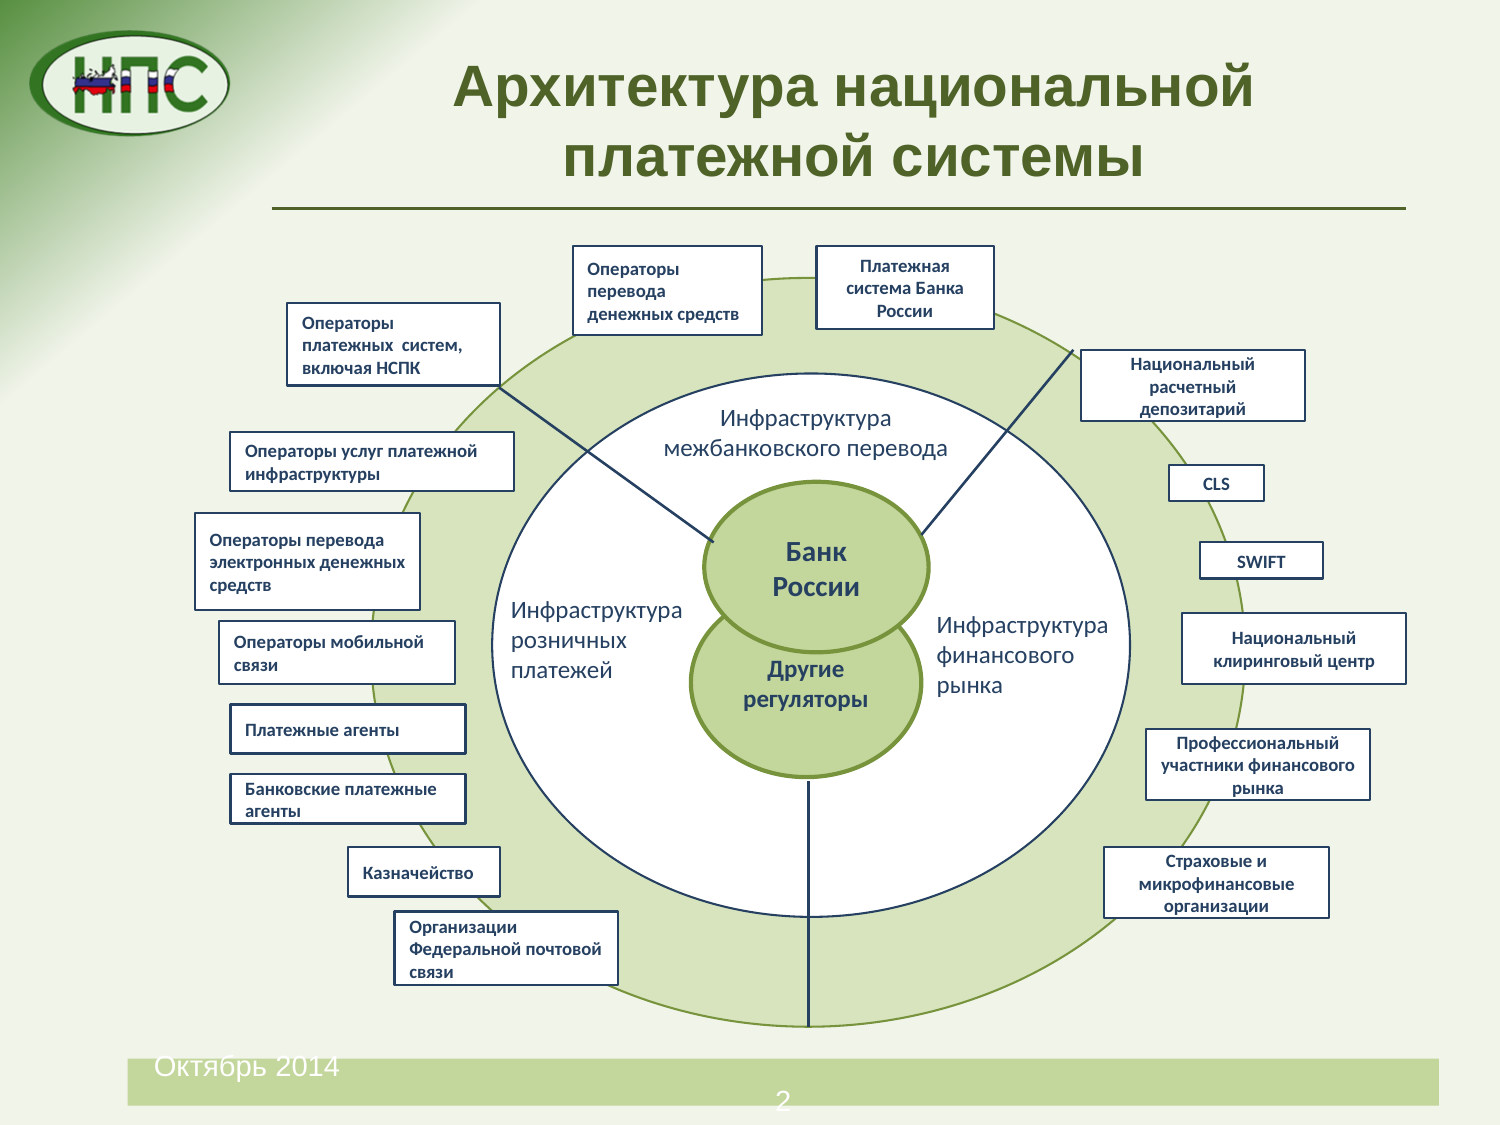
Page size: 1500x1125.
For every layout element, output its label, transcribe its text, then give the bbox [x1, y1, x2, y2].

text_box CLS [1167, 463, 1266, 503]
picture [29, 30, 231, 138]
text_box Национальный клиринговый центр [1180, 611, 1408, 686]
text_box Страховые и микрофинансовые организации [1102, 845, 1331, 920]
text_box [502, 275, 1067, 385]
text_box Инфраструктура межбанковского перевода [720, 393, 915, 471]
text_box Организации Федеральной почтовой связи [393, 909, 620, 987]
text_box [812, 354, 1246, 1029]
text_box Операторы мобильной связи [217, 619, 457, 686]
text_box Банковские платежные агенты [228, 772, 468, 825]
text_box [490, 602, 494, 688]
text_box [370, 493, 804, 1029]
text_box [903, 606, 920, 656]
text_box Профессиональный участники финансового рынка [1144, 727, 1372, 802]
text_box Операторы услуг платежной инфраструктуры [228, 430, 493, 493]
text_box Платежные агенты [228, 702, 468, 756]
text_box Операторы перевода денежных средств [571, 244, 764, 337]
title Архитектура национальной платежной системы [280, 42, 1429, 194]
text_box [921, 349, 1074, 536]
text_box Банк России [702, 479, 931, 655]
text_box Операторы перевода электронных денежных средств [193, 511, 422, 612]
text_box [928, 493, 1125, 586]
text_box Казначейство [346, 845, 502, 898]
text_box [711, 371, 915, 393]
text_box [809, 709, 1120, 919]
text_box Инфраструктура финансового рынка [920, 586, 1132, 721]
text_box [498, 706, 807, 919]
text_box [502, 552, 703, 571]
text_box Инфраструктура розничных платежей [494, 571, 706, 706]
text_box Операторы платежных систем, включая НСПК [285, 301, 502, 388]
text_box Национальный расчетный депозитарий [1079, 348, 1307, 423]
text_box [720, 471, 915, 521]
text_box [498, 387, 714, 543]
text_box Платежная система Банка России [814, 244, 996, 331]
text_box Другие регуляторы [692, 616, 920, 780]
text_box [706, 593, 720, 630]
text_box [453, 388, 495, 430]
text_box SWIFT [1197, 540, 1325, 581]
text_box Октябрь 2014 2 [126, 1056, 1441, 1108]
